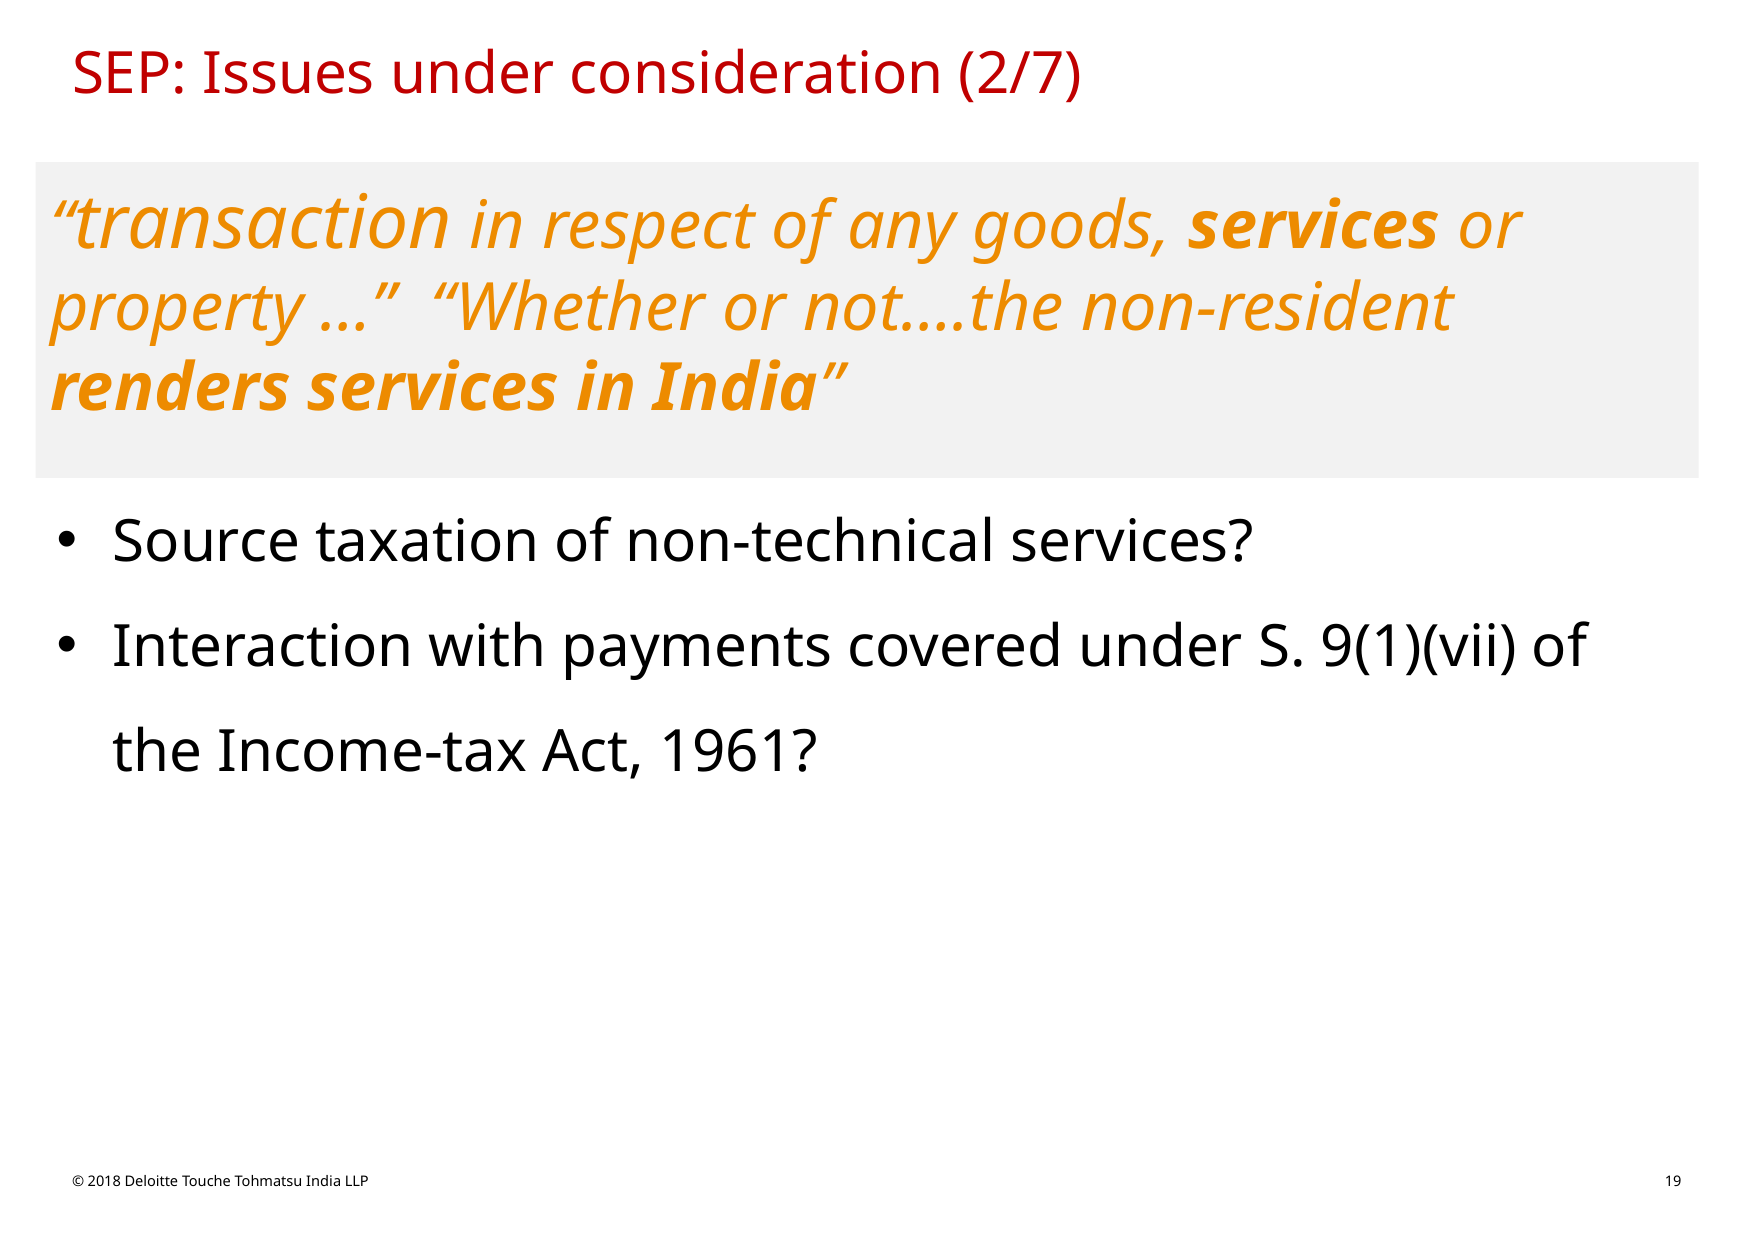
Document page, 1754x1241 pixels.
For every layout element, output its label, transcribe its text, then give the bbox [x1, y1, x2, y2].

text_box Source taxation of non-technical services? Interaction with payments covered under S. 9(1)(vii) of the Income-tax Act, 1961? [41, 478, 1650, 896]
title SEP: Issues under consideration (2/7) [72, 35, 1682, 128]
text_box “transaction in respect of any goods, services or property …” “Whether or not….the non-resident renders services in India” [35, 162, 1699, 478]
